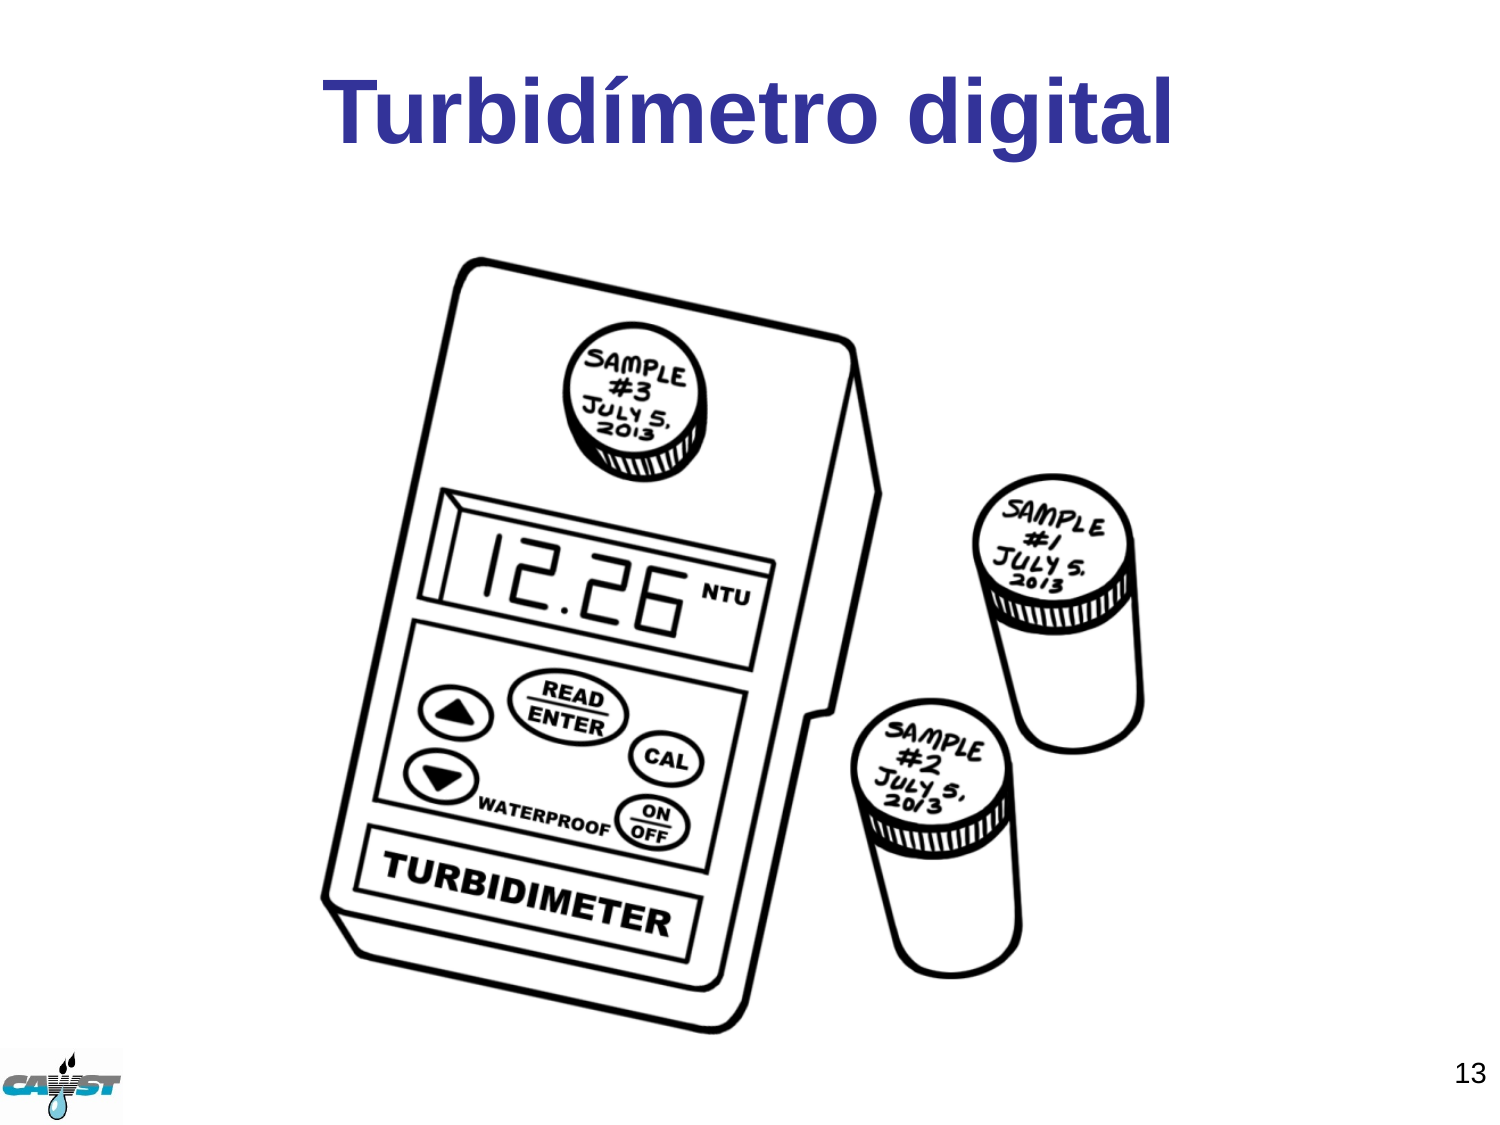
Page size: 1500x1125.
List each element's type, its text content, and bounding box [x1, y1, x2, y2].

slide_number 13 [1151, 1046, 1500, 1125]
picture [254, 174, 1246, 1102]
text_box Turbidímetro digital [74, 45, 1425, 175]
picture [0, 1048, 123, 1125]
